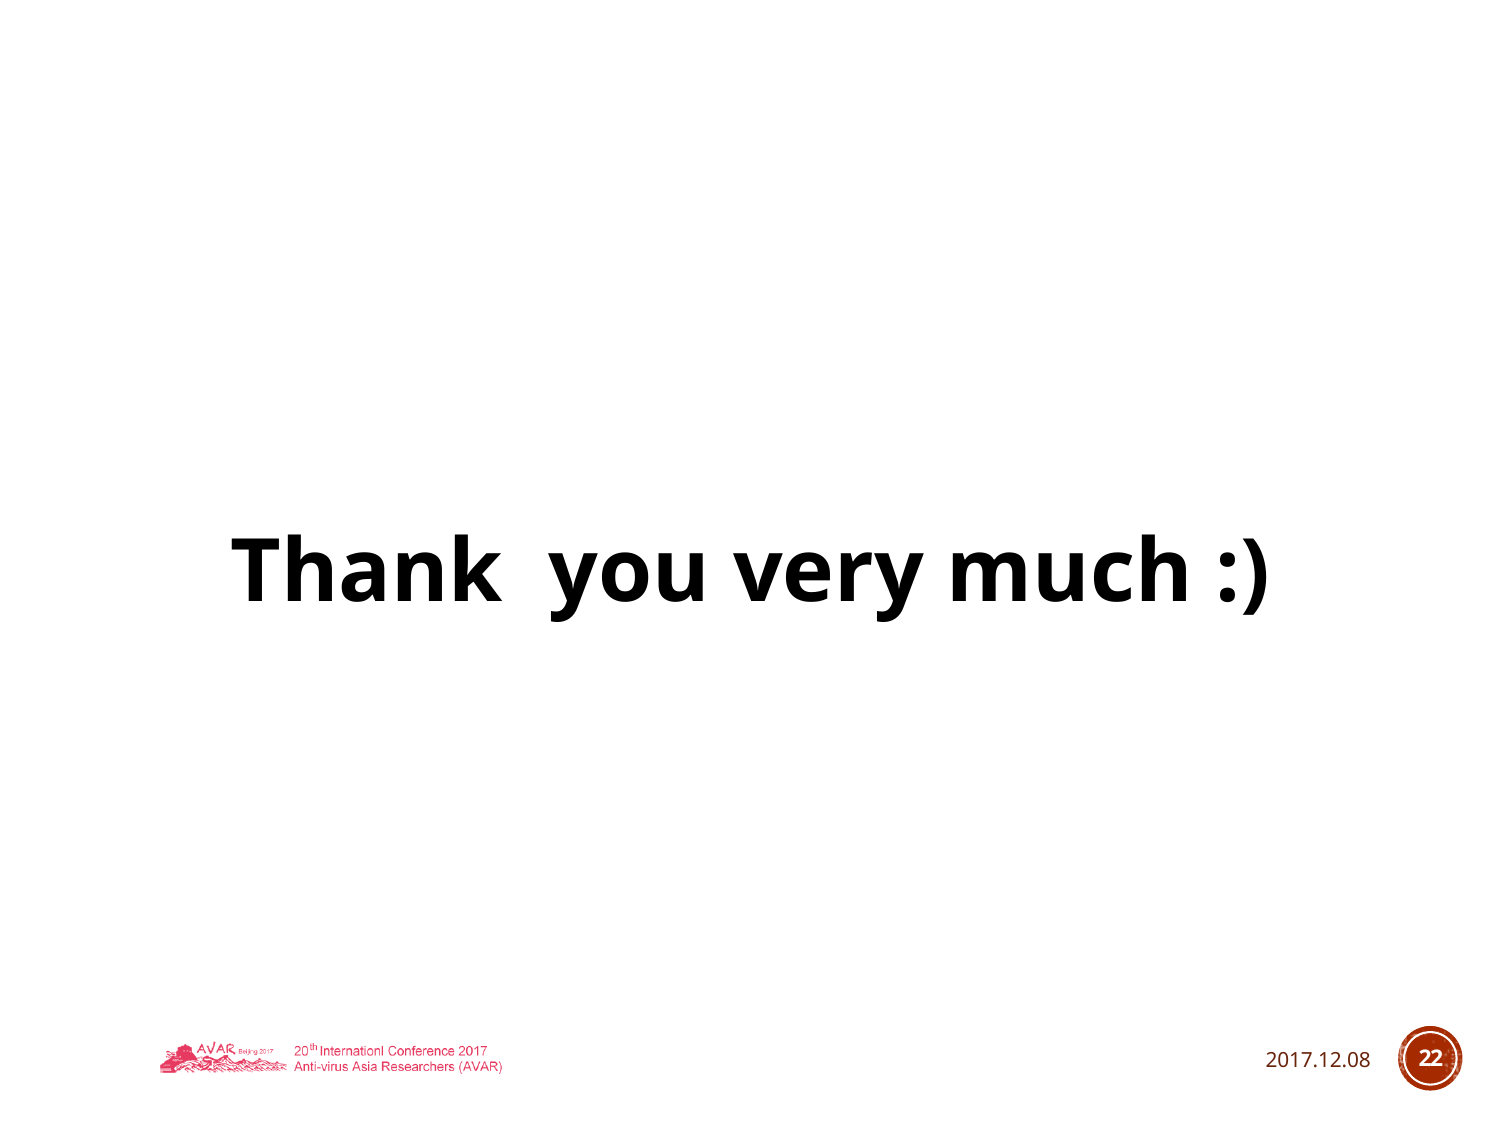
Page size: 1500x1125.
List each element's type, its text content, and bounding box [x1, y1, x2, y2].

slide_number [982, 1028, 1386, 1089]
slide_number 22 [1391, 1028, 1471, 1089]
picture [115, 1022, 545, 1094]
title Thank you very much :) [131, 474, 1370, 673]
